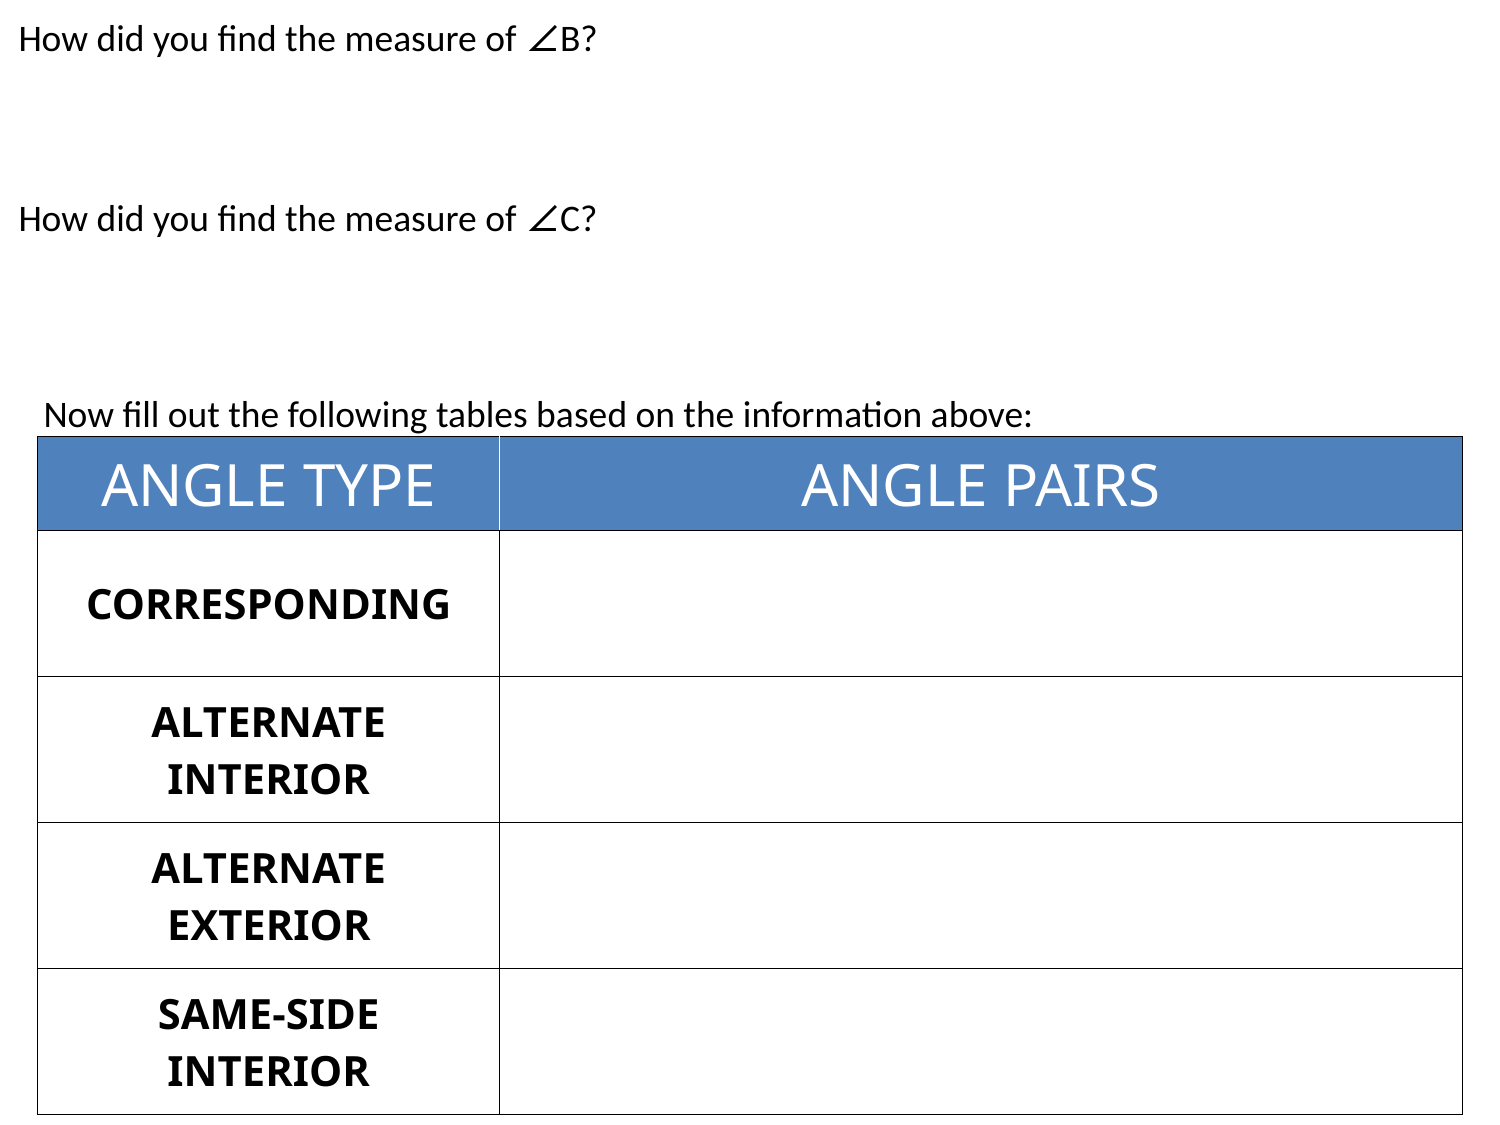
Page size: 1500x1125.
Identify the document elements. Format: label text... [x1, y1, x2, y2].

text_box How did you find the measure of ∠B? How did you find the measure of ∠C? [12, 8, 1488, 250]
table_cell SAME-SIDE Interior [38, 969, 499, 1114]
table_cell Alternate Interior [38, 677, 499, 822]
table_cell [500, 531, 1462, 676]
table_header ANGLE PAIRS [500, 437, 1462, 530]
table_cell [500, 969, 1462, 1114]
text_box Now fill out the following tables based on the information above: [37, 383, 1463, 432]
table_cell CORRESPONDING [38, 531, 499, 676]
table_cell Alternate Exterior [38, 823, 499, 968]
table_header ANGLE TYPE [38, 437, 499, 530]
table_cell [500, 677, 1462, 822]
table_cell [500, 823, 1462, 968]
